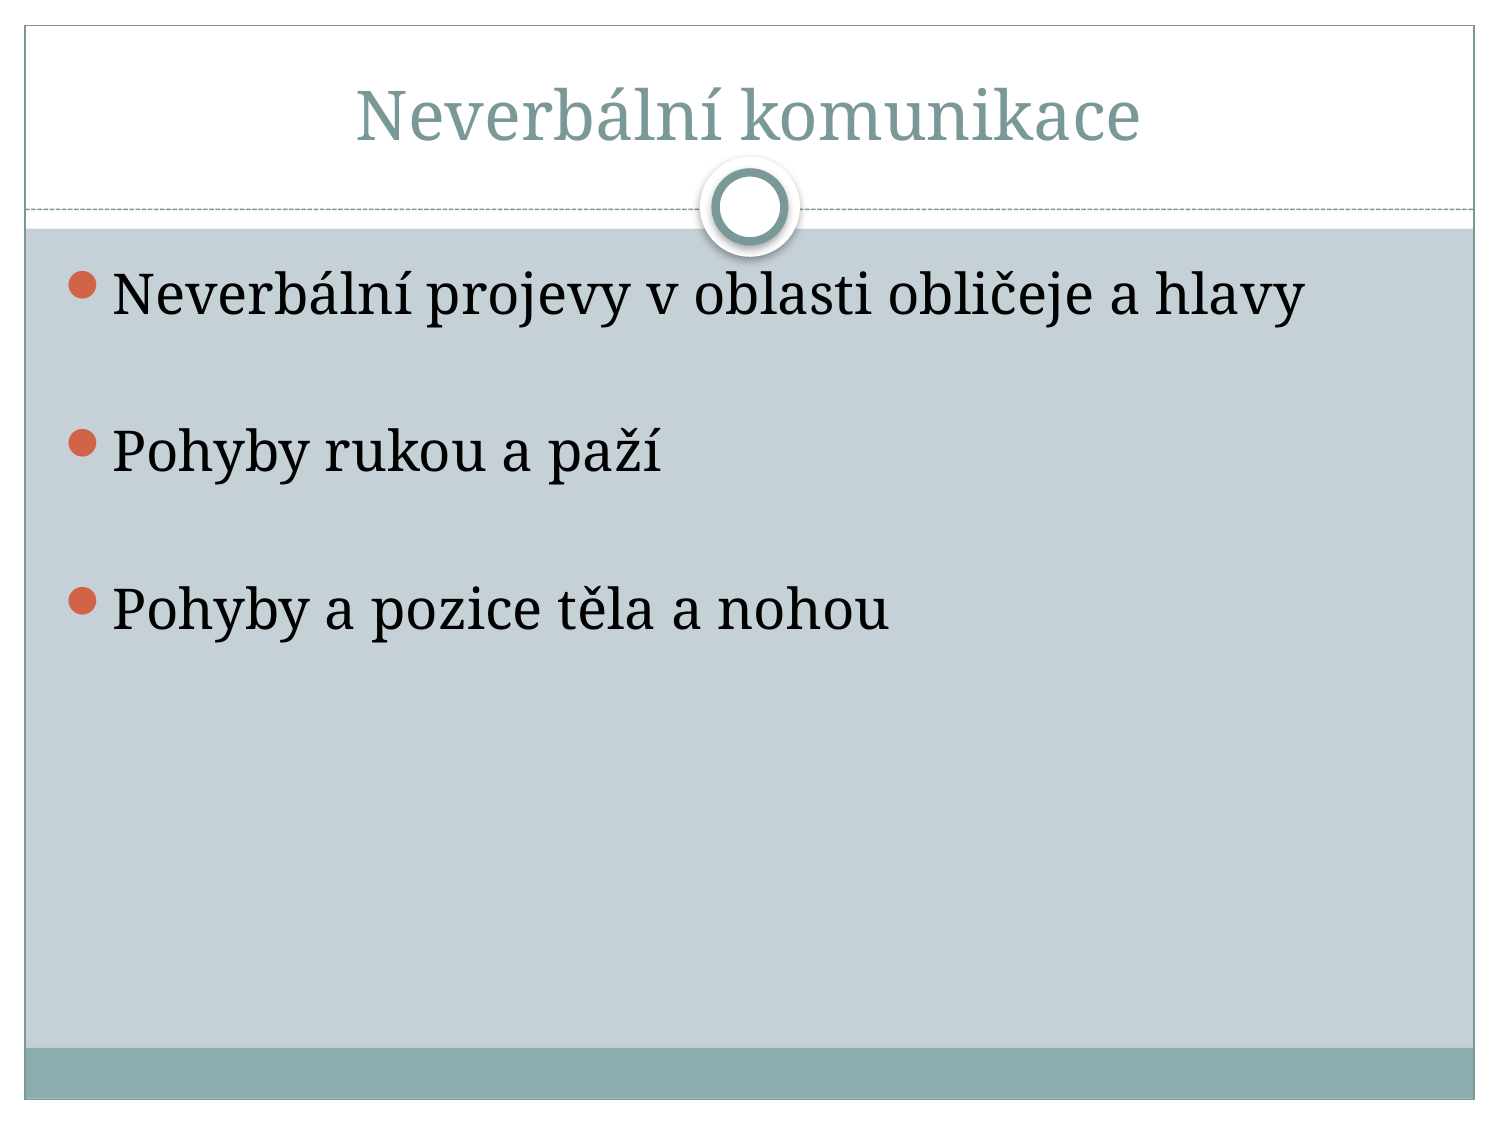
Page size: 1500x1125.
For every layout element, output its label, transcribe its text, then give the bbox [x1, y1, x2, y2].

title Neverbální komunikace [49, 37, 1450, 163]
list Neverbální projevy v oblasti obličeje a hlavy Pohyby rukou a paží Pohyby a pozice těla a nohou [49, 250, 1445, 1001]
